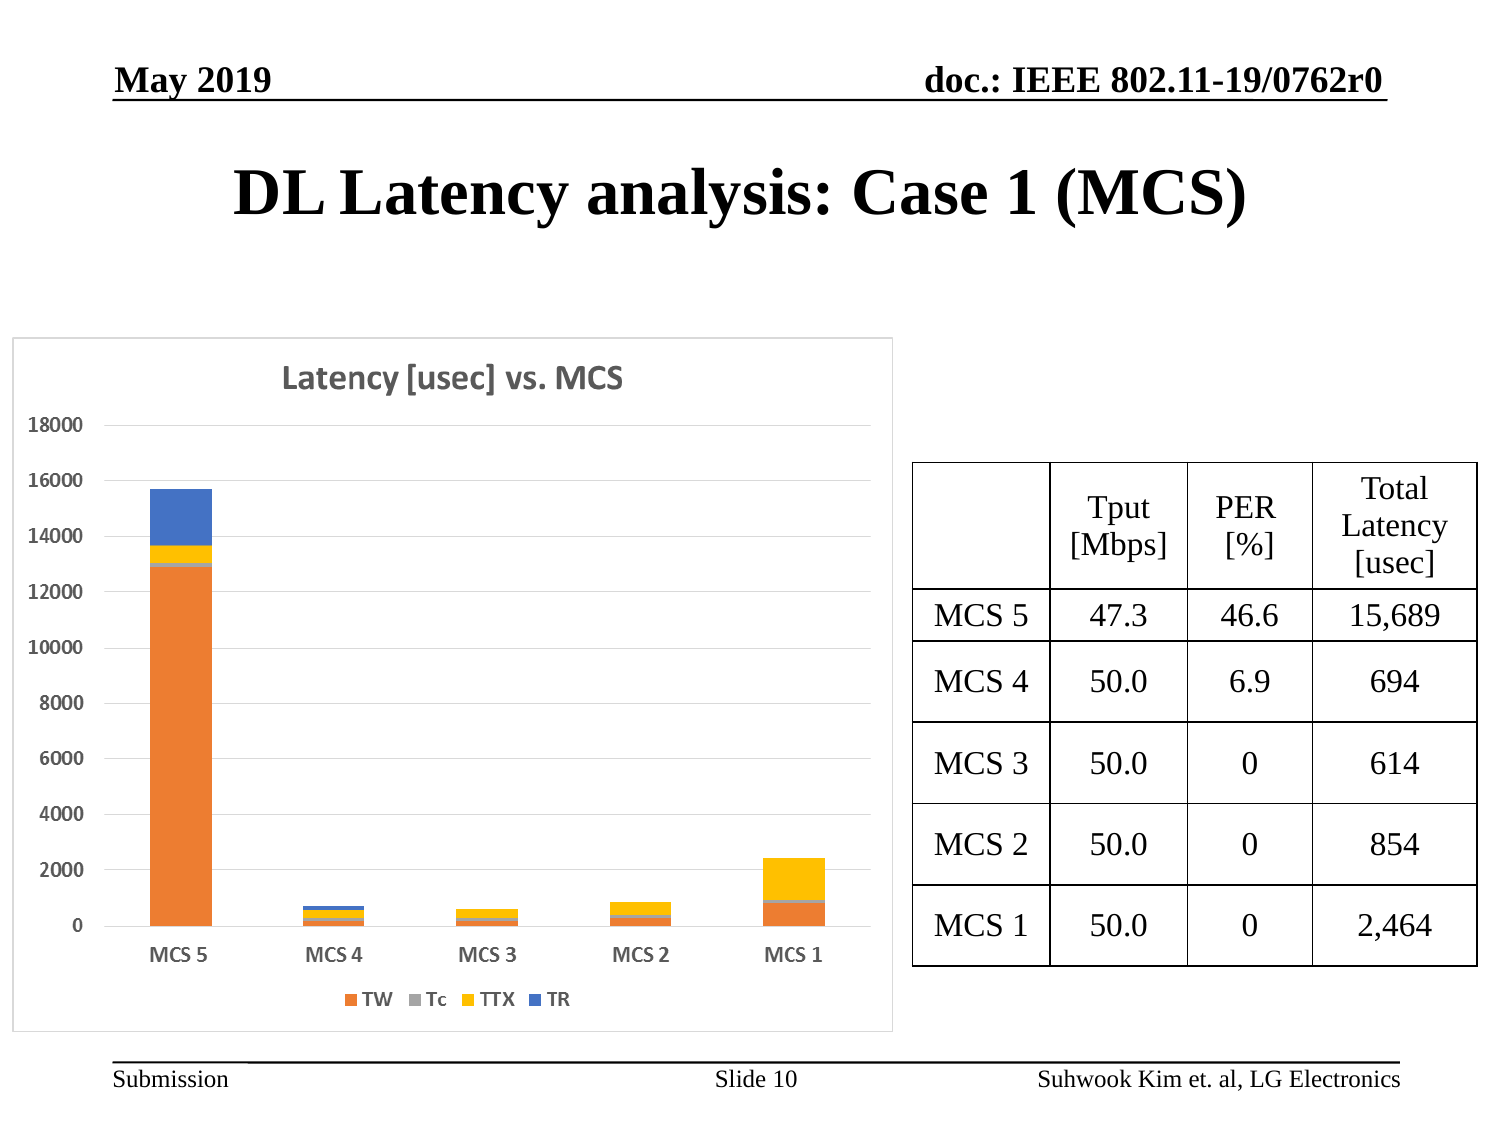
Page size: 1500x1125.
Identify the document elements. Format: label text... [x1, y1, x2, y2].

table_cell 854 [1313, 804, 1476, 884]
table_cell 694 [1313, 642, 1476, 721]
title DL Latency analysis: Case 1 (MCS) [112, 112, 1388, 263]
slide_number Slide 10 [712, 1061, 800, 1093]
table_cell MCS 2 [913, 804, 1049, 884]
table_cell 0 [1188, 804, 1312, 884]
table_cell 0 [1188, 723, 1312, 803]
table_cell MCS 5 [913, 590, 1049, 640]
table_header PER [%] [1188, 463, 1312, 588]
table_cell 2,464 [1313, 886, 1476, 965]
table_cell 614 [1313, 723, 1476, 803]
picture [12, 337, 893, 1032]
table_cell MCS 3 [913, 723, 1049, 803]
table_cell 0 [1188, 886, 1312, 965]
table_cell 47.3 [1051, 590, 1187, 640]
table_cell MCS 4 [913, 642, 1049, 721]
table_cell 50.0 [1051, 642, 1187, 721]
table_cell 50.0 [1051, 886, 1187, 965]
table_cell 50.0 [1051, 723, 1187, 803]
table_header Tput [Mbps] [1051, 463, 1187, 588]
table_header [913, 463, 1049, 588]
table_cell 15,689 [1313, 590, 1476, 640]
table_cell 50.0 [1051, 804, 1187, 884]
table_header Total Latency [usec] [1313, 463, 1476, 588]
table_cell 6.9 [1188, 642, 1312, 721]
table_cell MCS 1 [913, 886, 1049, 965]
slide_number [114, 54, 274, 101]
table_cell 46.6 [1188, 590, 1312, 640]
footer Suhwook Kim et. al, LG Electronics [1032, 1061, 1402, 1093]
